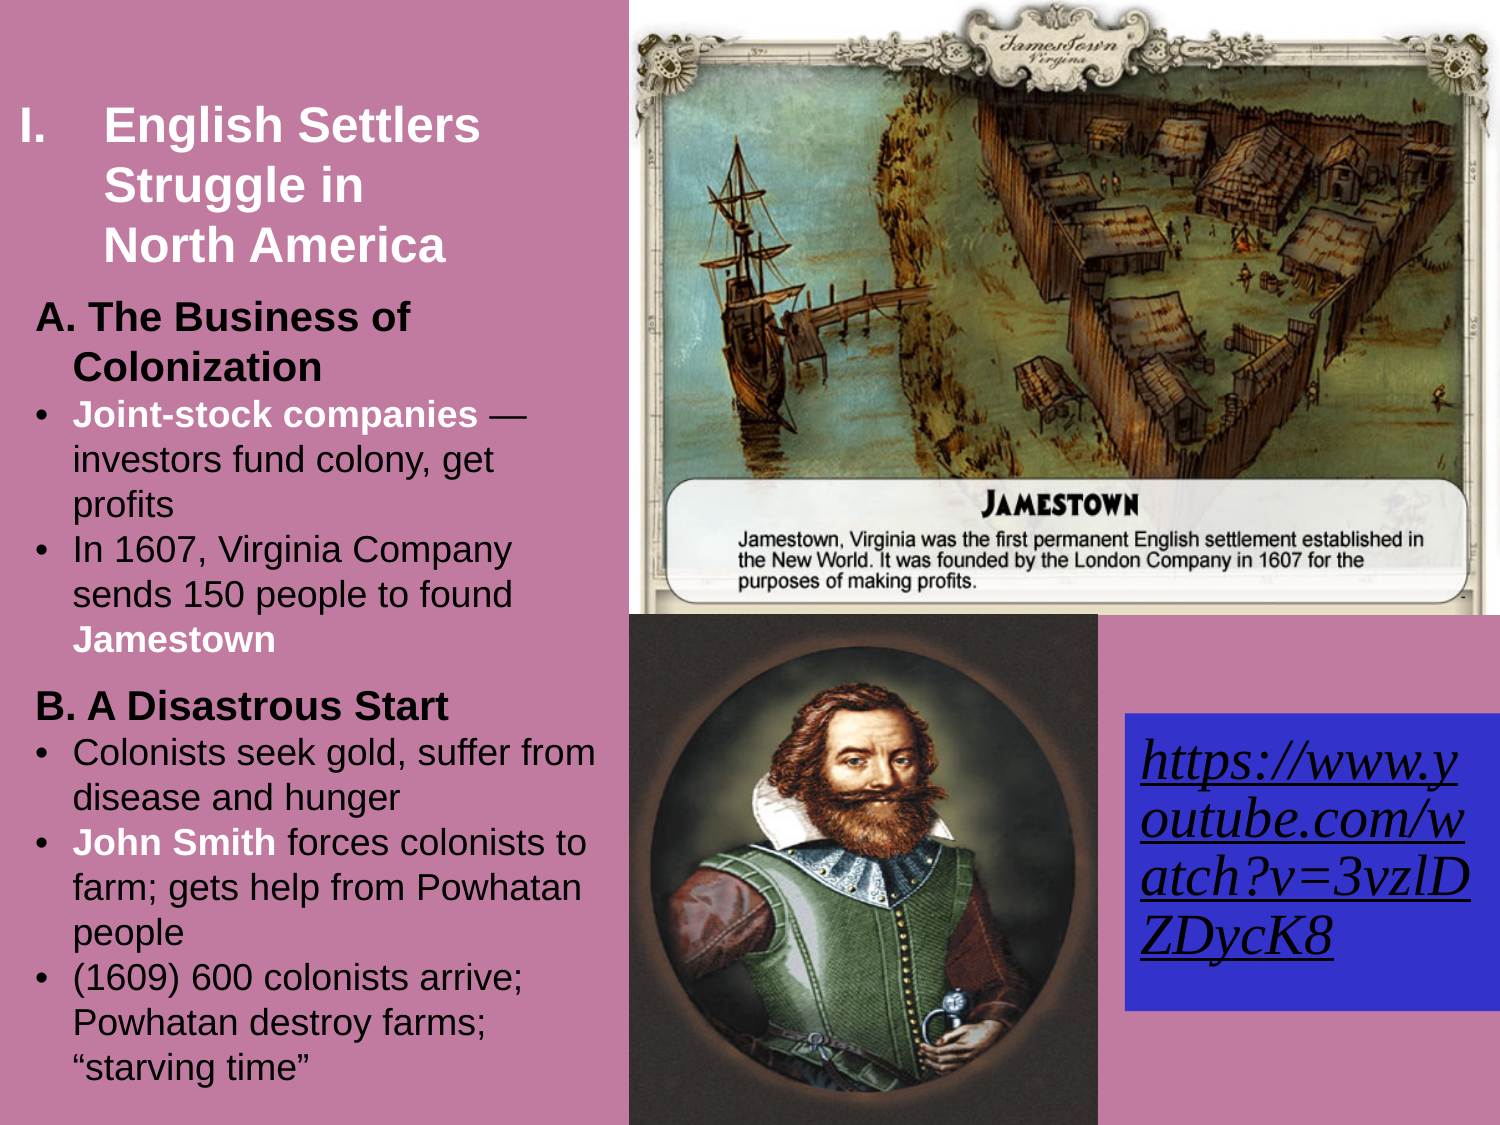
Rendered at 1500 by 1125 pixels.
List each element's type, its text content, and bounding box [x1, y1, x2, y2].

text_box English Settlers Struggle in North America [4, 85, 615, 282]
picture [628, 0, 1500, 1125]
text_box B. A Disastrous Start • Colonists seek gold, suffer from disease and hunger • John Smith forces colonists to farm; gets help from Powhatan people • (1609) 600 colonists arrive; Powhatan destroy farms; “starving time” [20, 670, 615, 1100]
text_box A. The Business of Colonization • Joint-stock companies —investors fund colony, get profits • In 1607, Virginia Company sends 150 people to found Jamestown [20, 281, 615, 670]
text_box https://www.youtube.com/watch?v=3vzlDZDycK8 [1124, 713, 1500, 1012]
